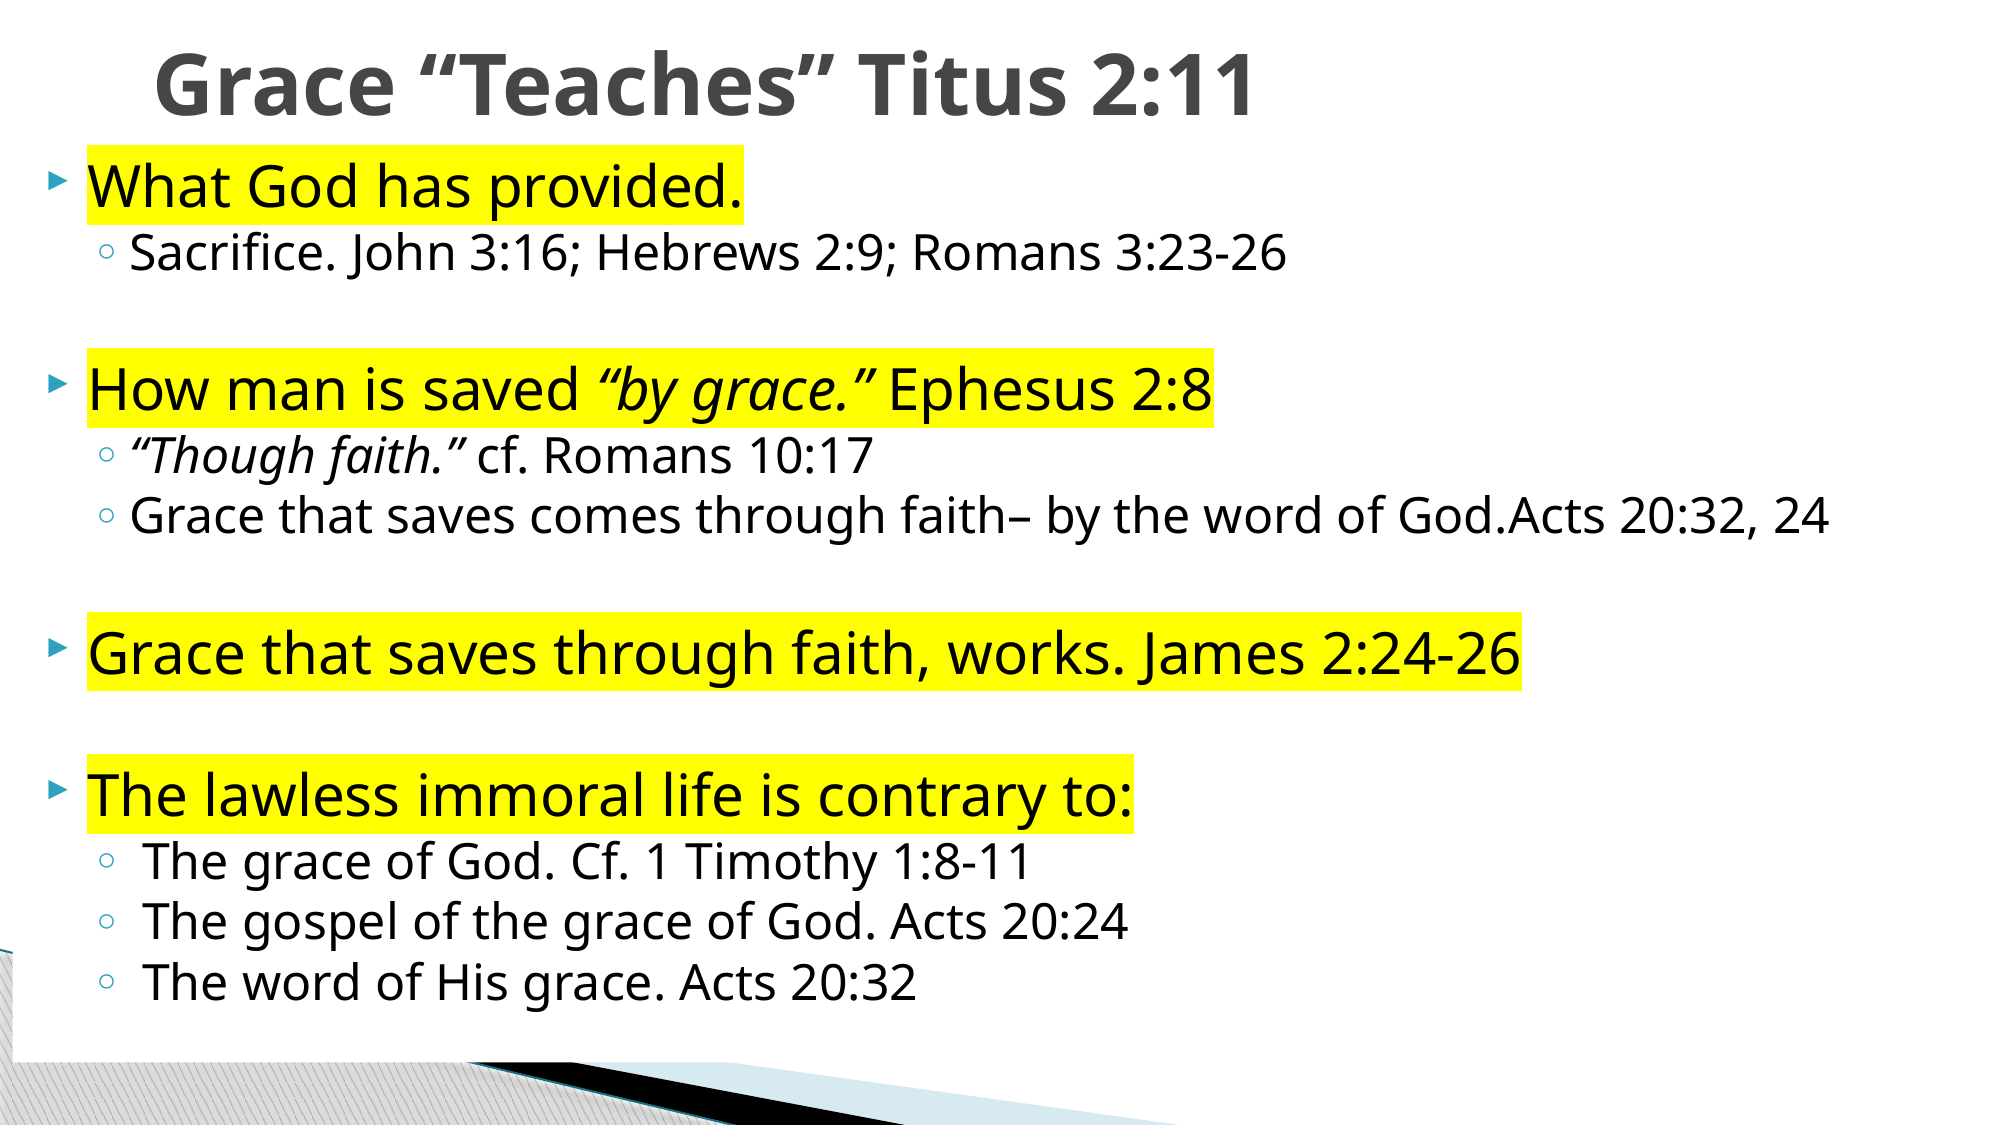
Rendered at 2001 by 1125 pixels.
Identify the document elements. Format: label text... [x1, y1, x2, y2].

list What God has provided. Sacrifice. John 3:16; Hebrews 2:9; Romans 3:23-26 How man is saved “by grace.” Ephesus 2:8 “Though faith.” cf. Romans 10:17 Grace that saves comes through faith– by the word of God.Acts 20:32, 24 Grace that saves through faith, works. James 2:24-26 The lawless immoral life is contrary to: The grace of God. Cf. 1 Timothy 1:8-11 The gospel of the grace of God. Acts 20:24 The word of His grace. Acts 20:32 [12, 149, 1988, 1063]
title Grace “Teaches” Titus 2:11 [137, 0, 1413, 175]
